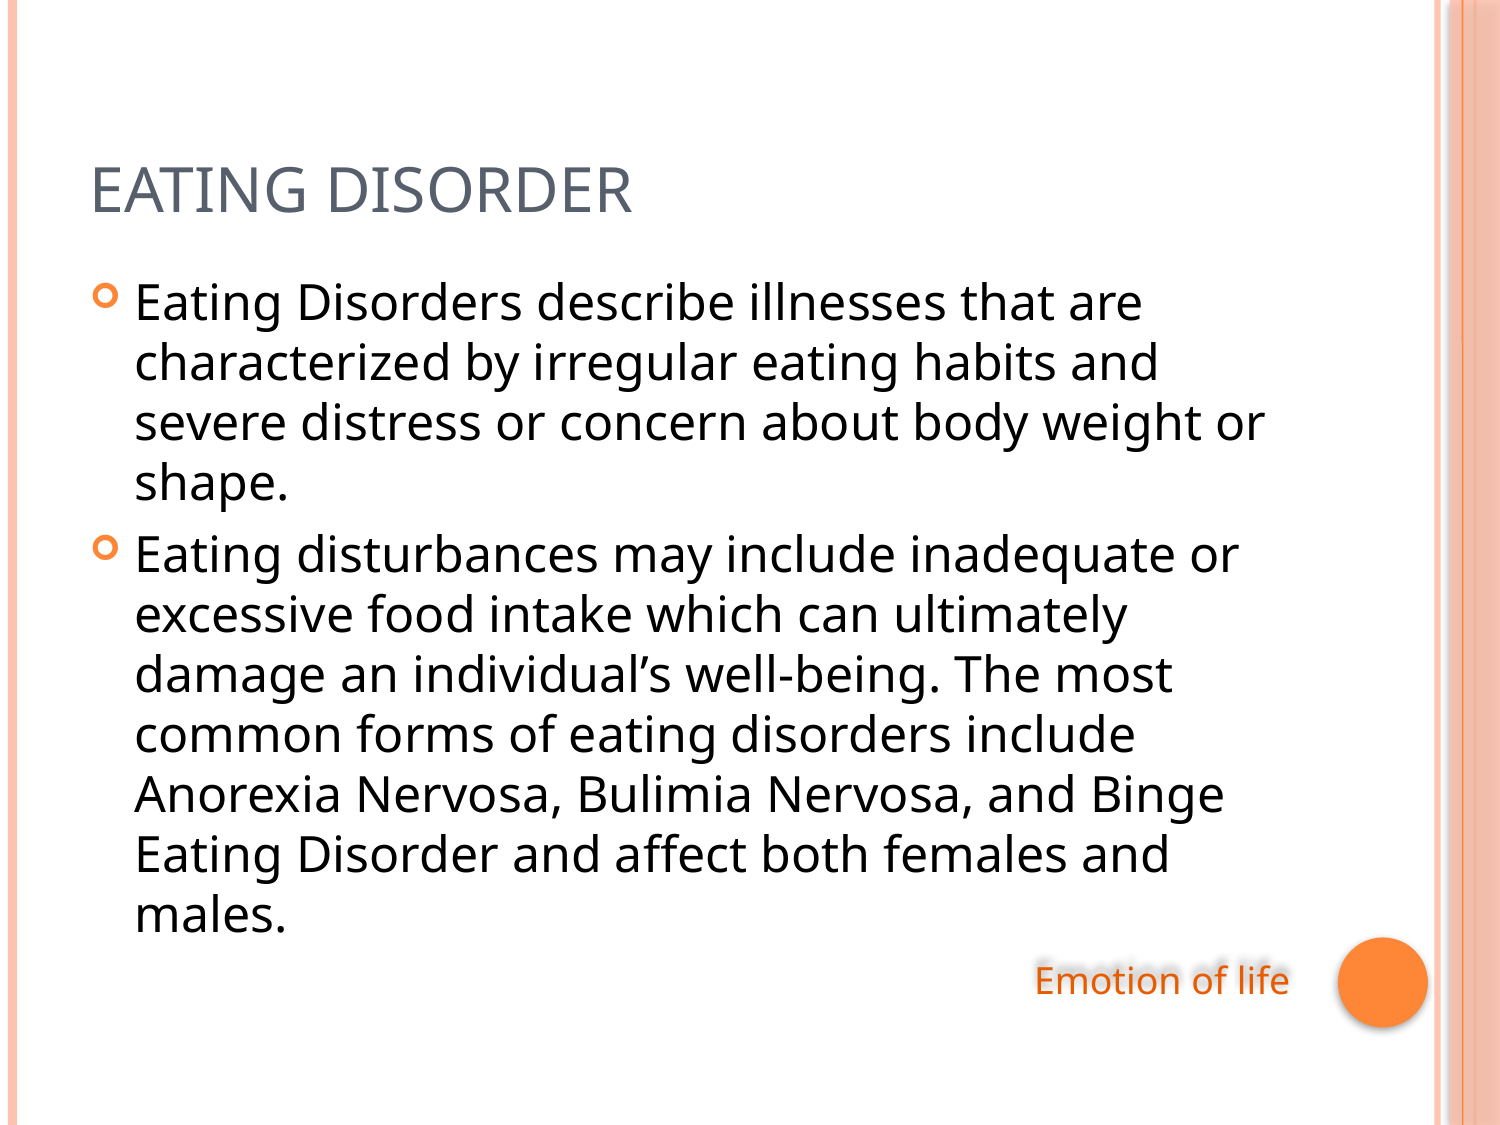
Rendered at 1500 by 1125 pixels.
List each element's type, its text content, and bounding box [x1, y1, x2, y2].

text_box Emotion of life [1019, 949, 1336, 1025]
list Eating Disorders describe illnesses that are characterized by irregular eating habits and severe distress or concern about body weight or shape. Eating disturbances may include inadequate or excessive food intake which can ultimately damage an individual’s well-being. The most common forms of eating disorders include Anorexia Nervosa, Bulimia Nervosa, and Binge Eating Disorder and affect both females and males. [75, 262, 1300, 1062]
title Eating Disorder [75, 45, 1300, 233]
